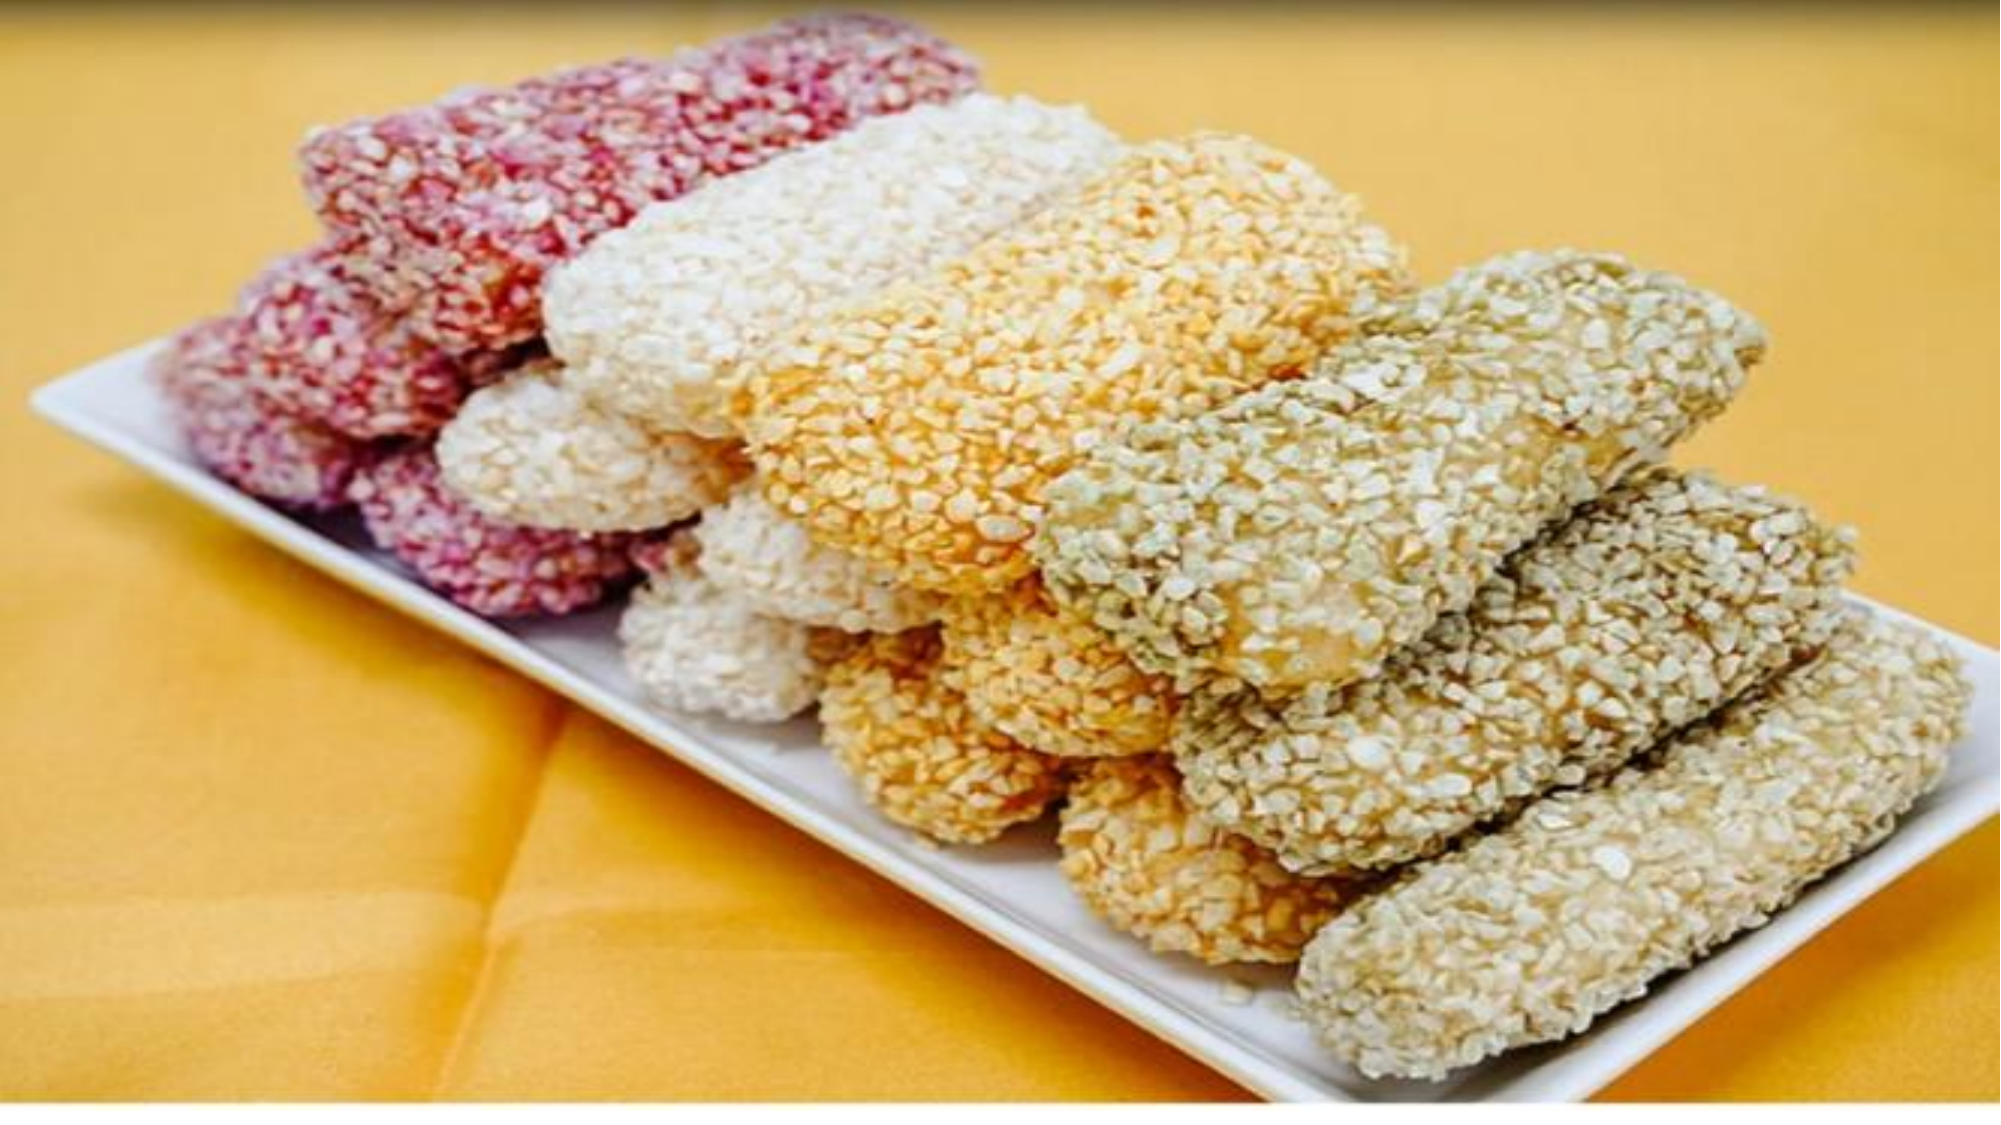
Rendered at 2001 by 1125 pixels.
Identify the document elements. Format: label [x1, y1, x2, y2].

list [0, 0, 2000, 1111]
